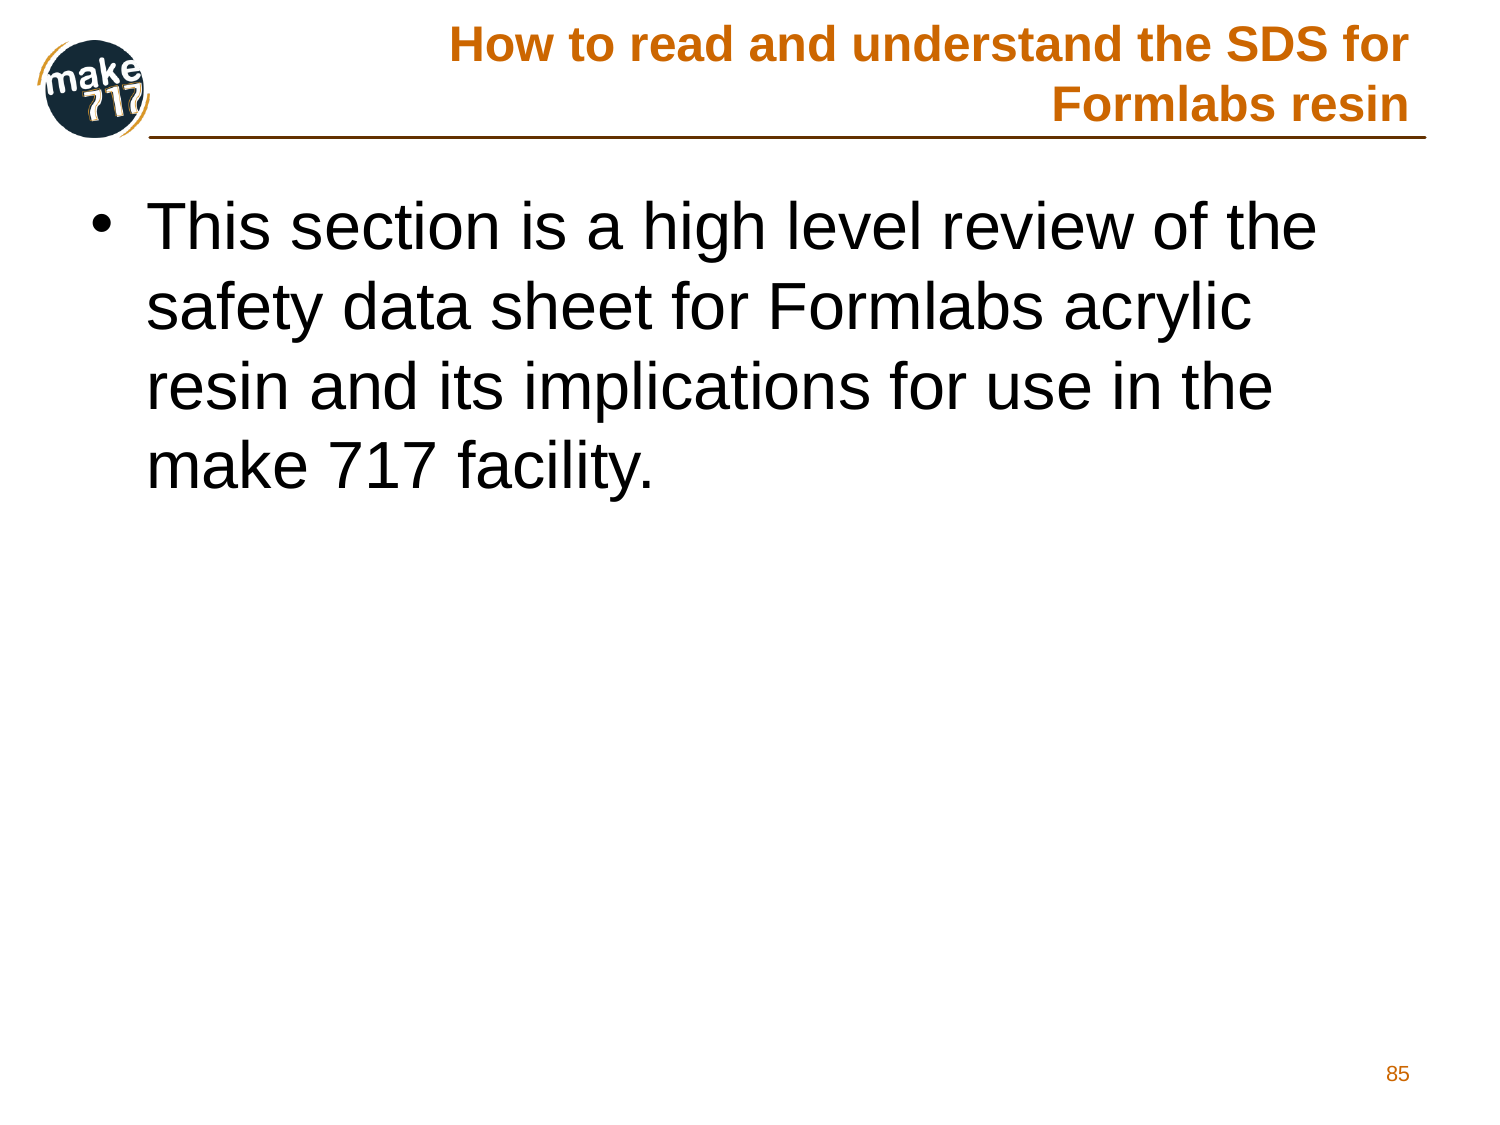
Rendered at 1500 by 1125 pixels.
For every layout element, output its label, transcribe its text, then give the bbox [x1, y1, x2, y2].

slide_number 85 [1074, 1042, 1425, 1103]
list This section is a high level review of the safety data sheet for Formlabs acrylic resin and its implications for use in the make 717 facility. [75, 174, 1425, 1005]
picture [37, 40, 150, 138]
title How to read and understand the SDS for Formlabs resin [237, 24, 1425, 118]
